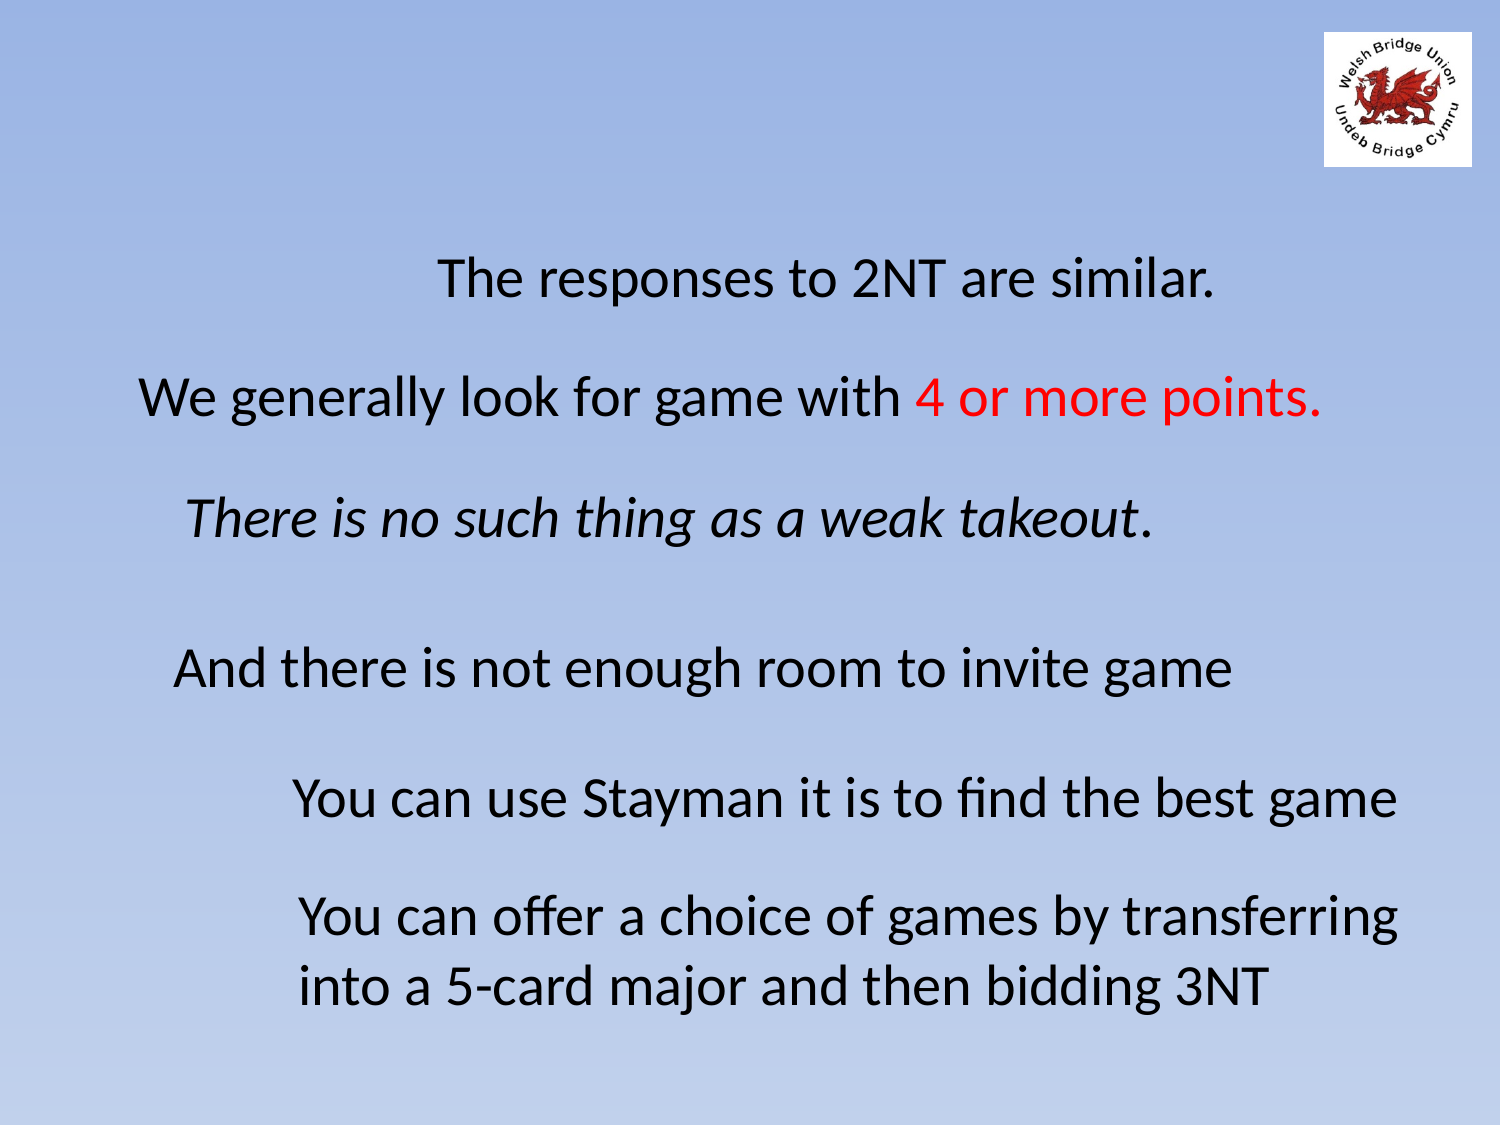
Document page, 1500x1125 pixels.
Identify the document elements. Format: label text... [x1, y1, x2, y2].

text_box There is no such thing as a weak takeout. [169, 471, 1170, 557]
text_box The responses to 2NT are similar. [422, 231, 1232, 317]
text_box You can offer a choice of games by transferring into a 5-card major and then bidding 3NT [283, 869, 1500, 1025]
picture [1324, 32, 1472, 167]
text_box You can use Stayman it is to find the best game [277, 751, 1459, 837]
text_box And there is not enough room to invite game [158, 621, 1250, 707]
text_box We generally look for game with 4 or more points. [123, 351, 1412, 436]
